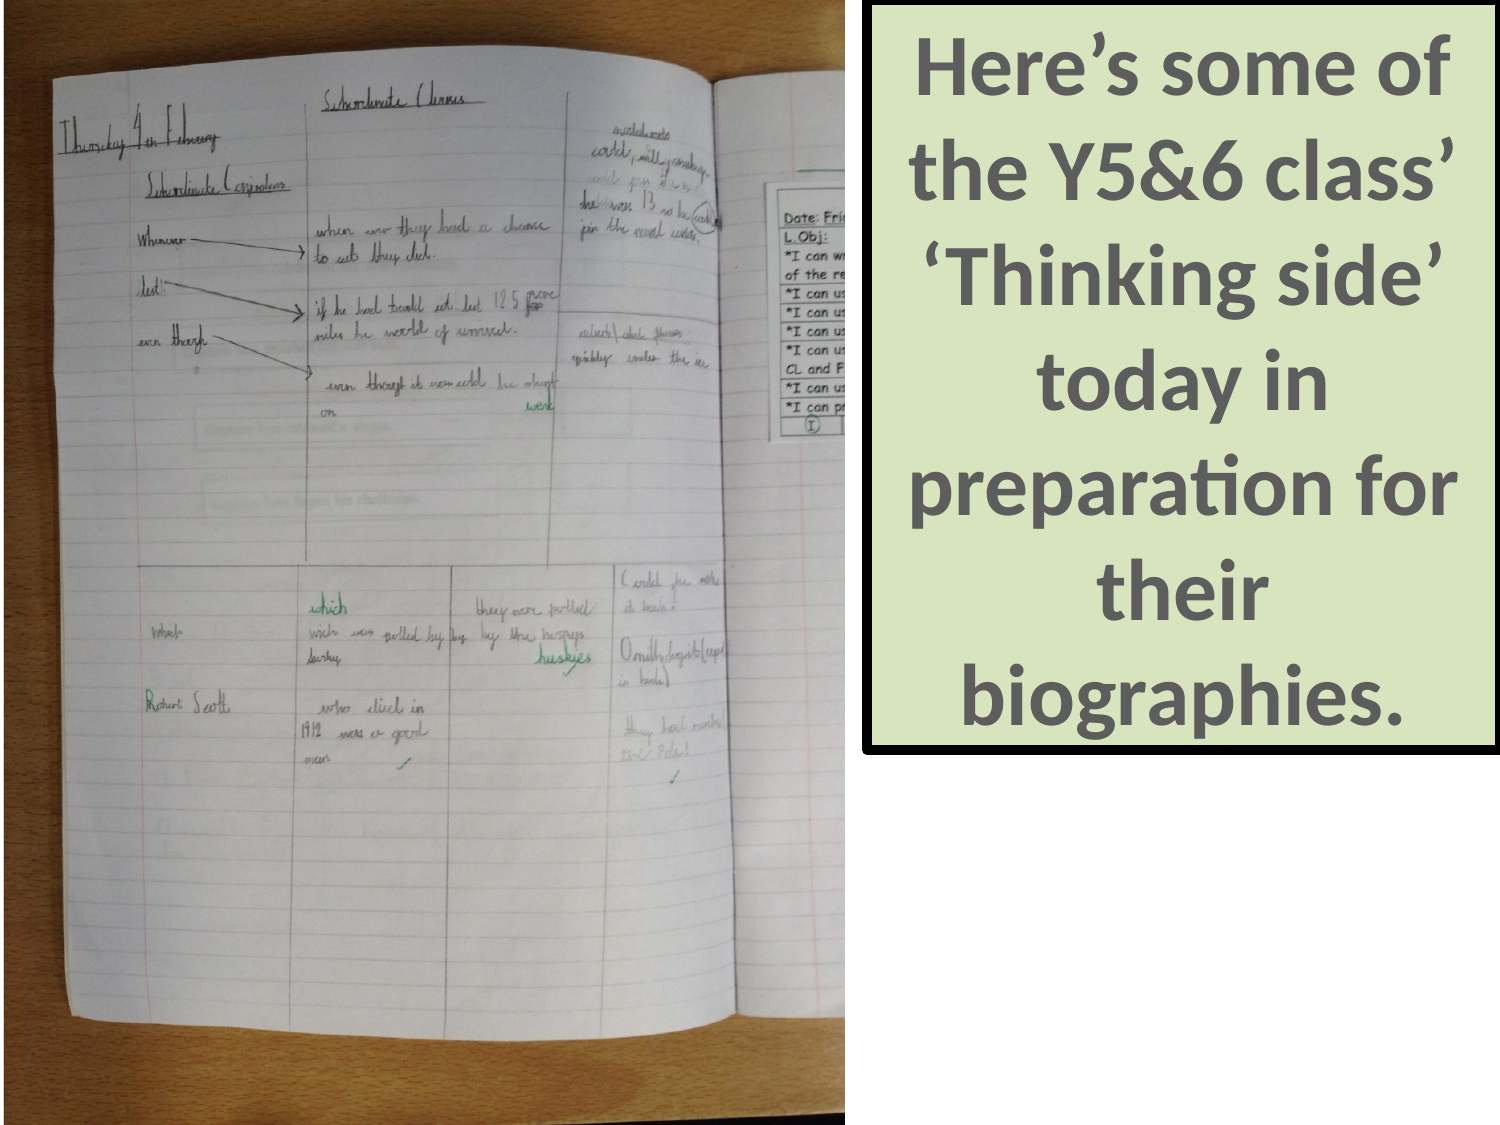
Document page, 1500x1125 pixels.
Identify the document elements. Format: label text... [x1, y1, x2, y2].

text_box Here’s some of the Y5&6 class’ ‘Thinking side’ today in preparation for their biographies. [866, 0, 1500, 750]
picture [0, 0, 988, 1125]
